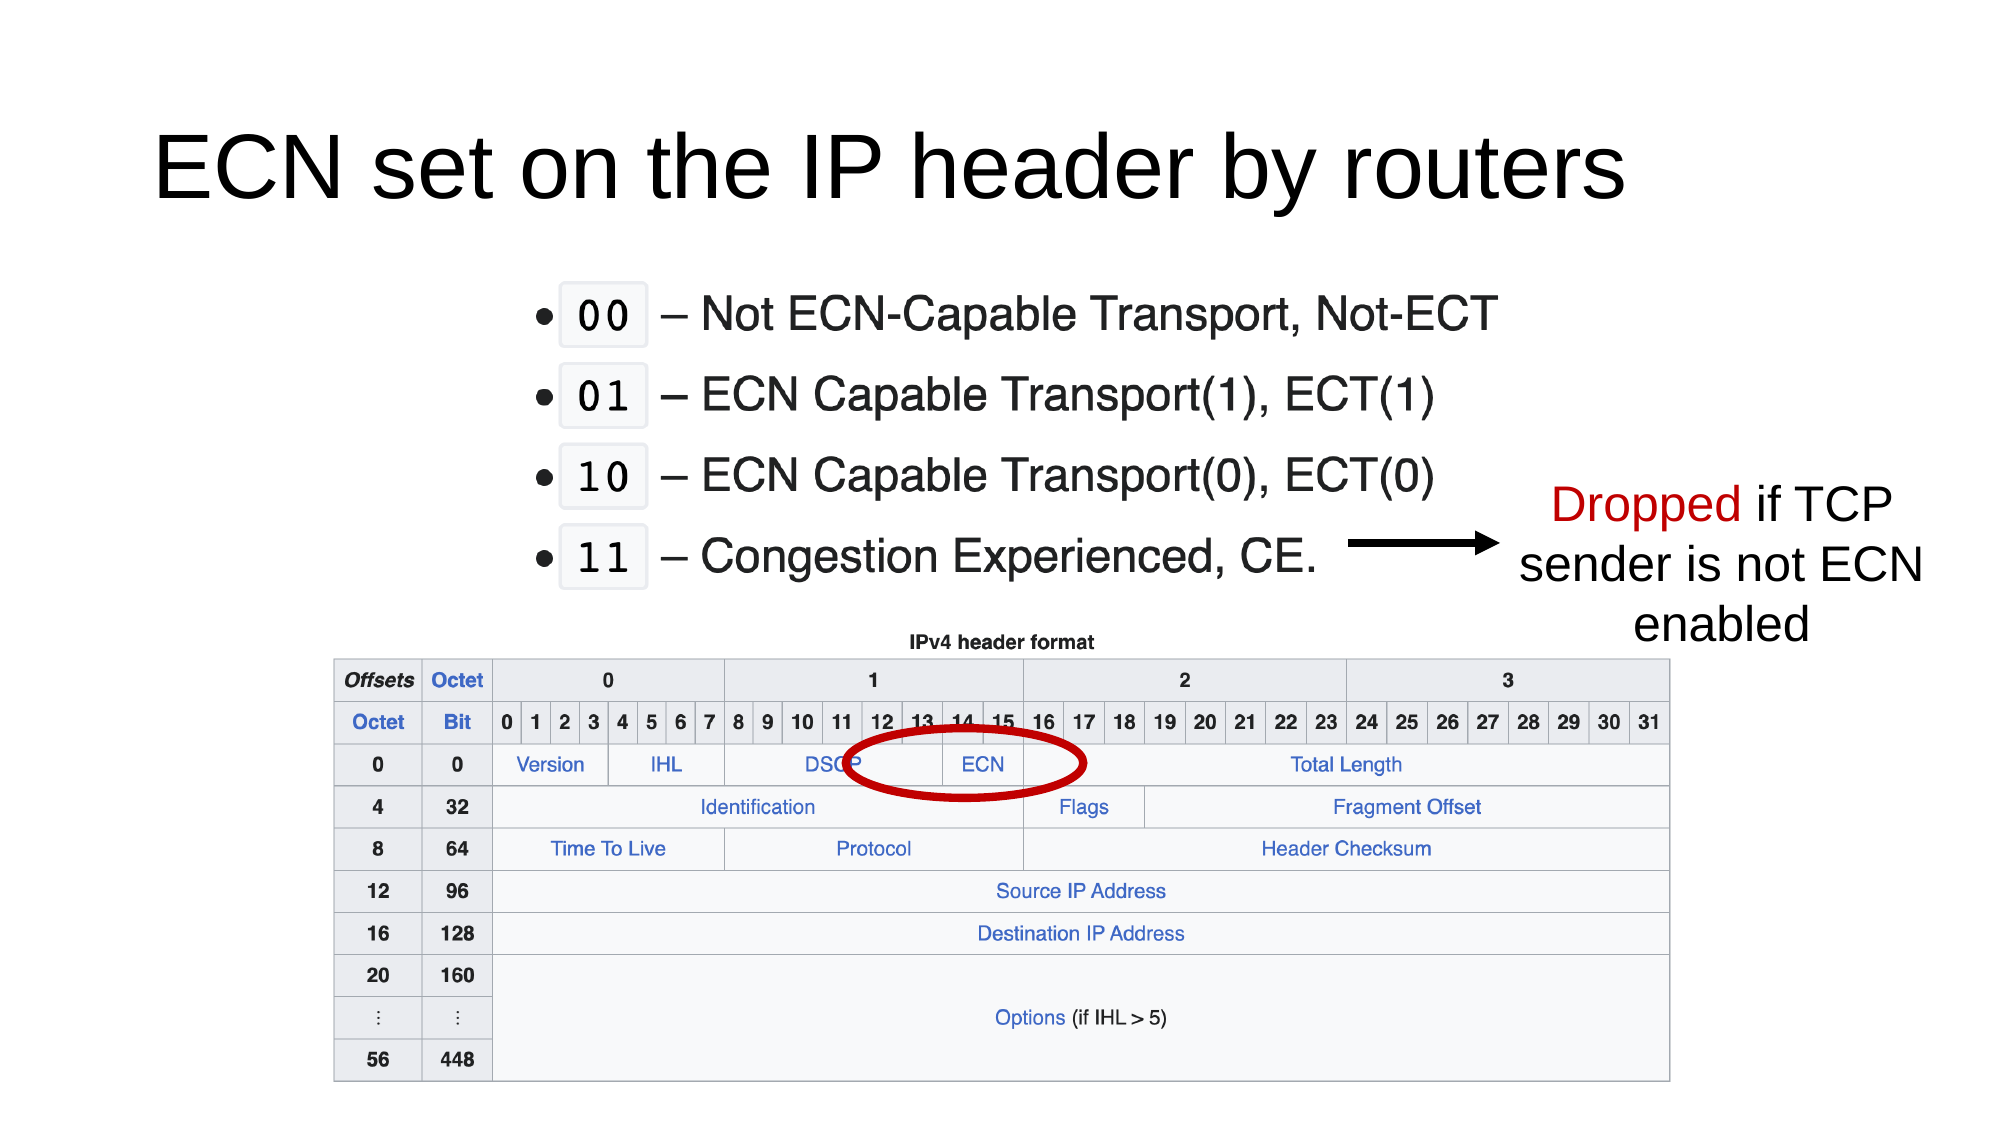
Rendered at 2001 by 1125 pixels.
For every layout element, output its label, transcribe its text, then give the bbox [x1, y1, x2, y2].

text_box Dropped if TCP sender is not ECN enabled [1468, 463, 1975, 659]
picture [506, 263, 1523, 612]
title ECN set on the IP header by routers [137, 59, 1863, 278]
picture [320, 622, 1680, 1092]
